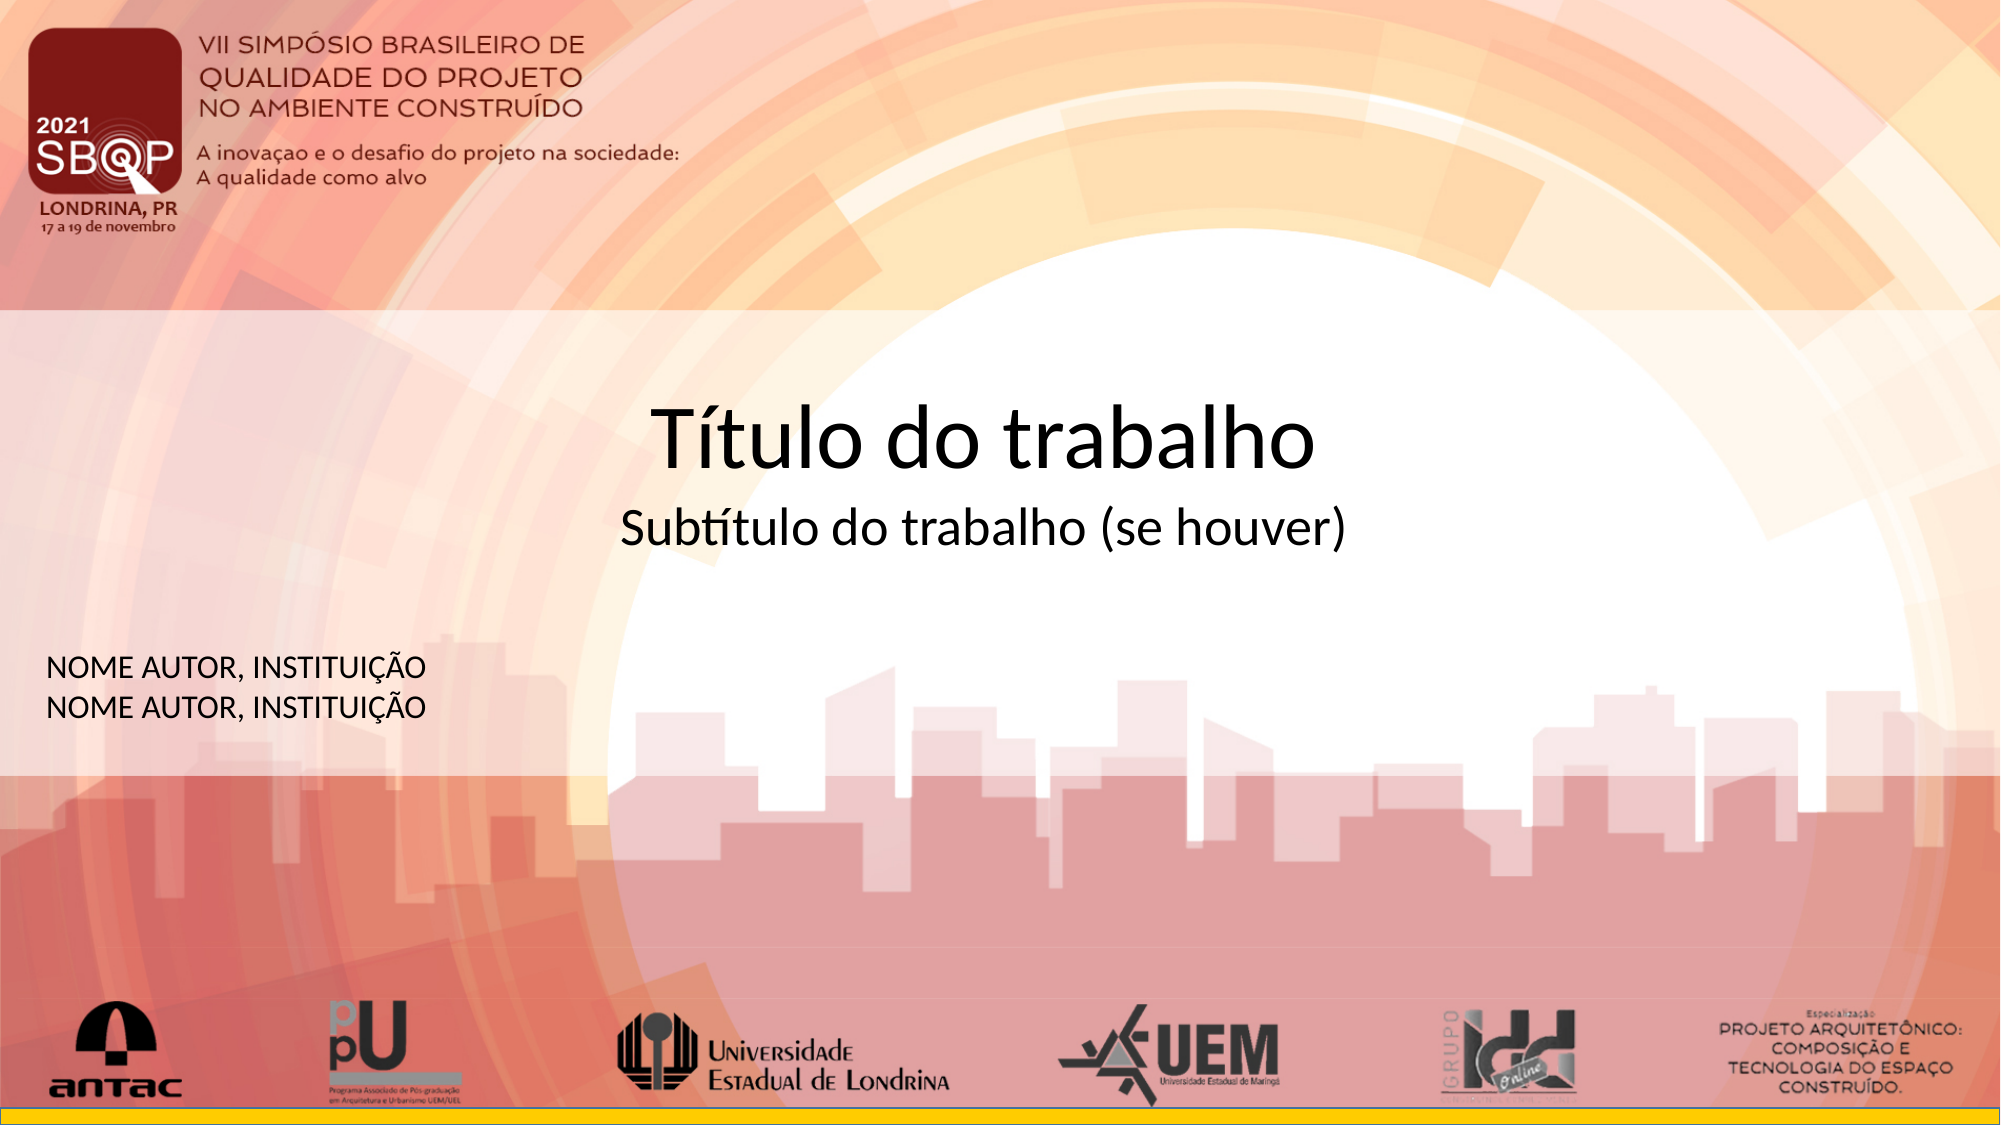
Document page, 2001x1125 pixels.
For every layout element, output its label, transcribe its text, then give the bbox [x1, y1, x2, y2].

picture [0, 0, 2001, 1125]
subtitle Subtítulo do trabalho (se houver) [31, 491, 1938, 630]
title Título do trabalho [31, 285, 1938, 491]
text_box [0, 1107, 2000, 1125]
text_box NOME AUTOR, INSTITUIÇÃO NOME AUTOR, INSTITUIÇÃO [31, 638, 806, 813]
